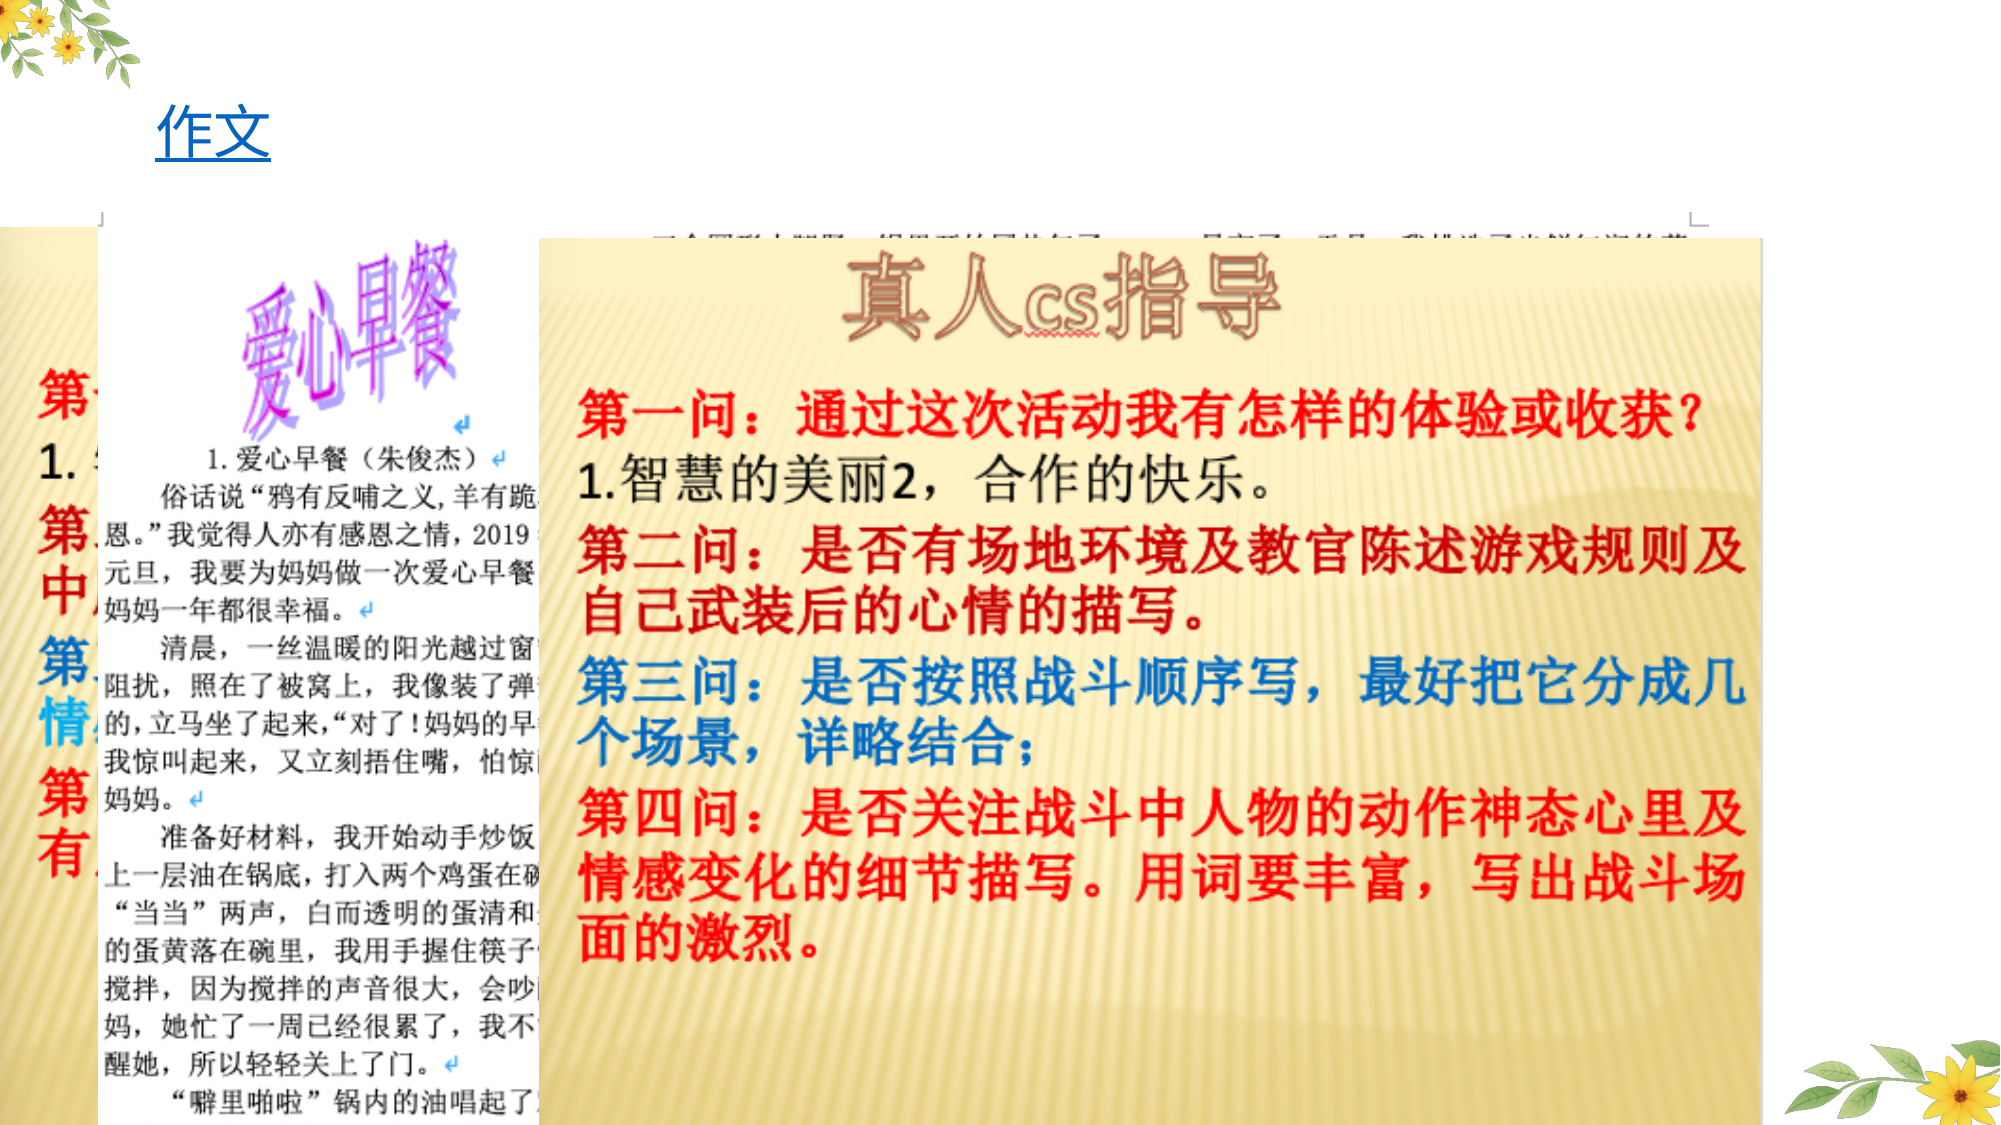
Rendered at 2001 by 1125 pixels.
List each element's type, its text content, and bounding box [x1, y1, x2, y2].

picture [0, 0, 141, 115]
picture [0, 212, 1763, 1125]
picture [1784, 1039, 2001, 1125]
text_box 作文 [140, 88, 750, 188]
